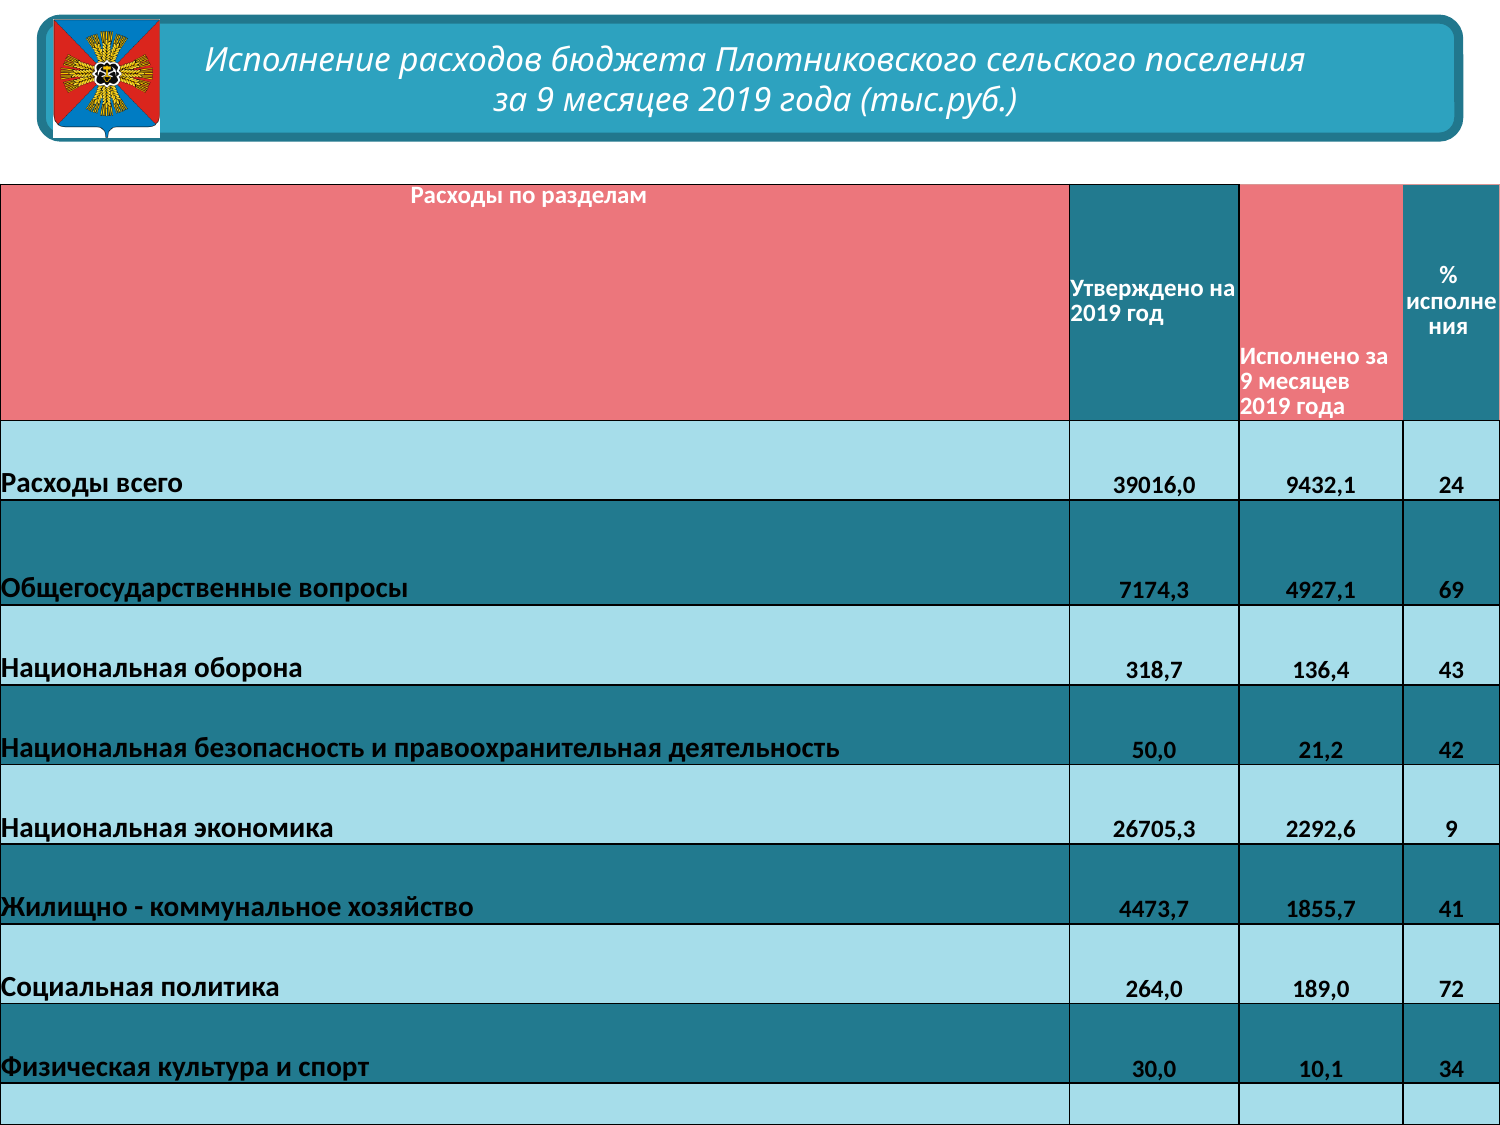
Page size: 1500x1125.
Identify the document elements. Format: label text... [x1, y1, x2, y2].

table_cell Национальная экономика [1, 765, 1069, 843]
table_cell 264,0 [1070, 925, 1238, 1003]
table_cell 189,0 [1240, 925, 1402, 1003]
table_cell 7174,3 [1070, 501, 1238, 604]
table_cell Национальная оборона [1, 606, 1069, 684]
table_cell 34 [1404, 1004, 1499, 1082]
table_cell 30,0 [1070, 1004, 1238, 1082]
table_cell Расходы всего [1, 421, 1069, 499]
text_box [36, 14, 1464, 142]
table_cell [1, 1084, 1069, 1124]
table_cell 4473,7 [1070, 845, 1238, 923]
table_cell 72 [1404, 925, 1499, 1003]
table_cell Жилищно - коммунальное хозяйство [1, 845, 1069, 923]
text_box Исполнение расходов бюджета Плотниковского сельского поселения за 9 месяцев 2019 года (тыс.руб.) [171, 30, 1341, 126]
table_cell 136,4 [1240, 606, 1402, 684]
table_cell Национальная безопасность и правоохранительная деятельность [1, 686, 1069, 764]
table_cell 24 [1404, 421, 1499, 499]
table_cell 43 [1404, 606, 1499, 684]
table_cell 4927,1 [1240, 501, 1402, 604]
table_cell 9432,1 [1240, 421, 1402, 499]
table_cell 50,0 [1070, 686, 1238, 764]
table_cell 26705,3 [1070, 765, 1238, 843]
table_header Утверждено на 2019 год [1070, 185, 1238, 420]
table_cell Физическая культура и спорт [1, 1004, 1069, 1082]
table_cell 318,7 [1070, 606, 1238, 684]
table_cell 1855,7 [1240, 845, 1402, 923]
table_header Исполнено за 9 месяцев 2019 года [1240, 185, 1403, 420]
table_cell 41 [1404, 845, 1499, 923]
table_cell 42 [1404, 686, 1499, 764]
table_cell 21,2 [1240, 686, 1402, 764]
table_cell [1404, 1084, 1499, 1124]
table_cell 2292,6 [1240, 765, 1402, 843]
table_cell Социальная политика [1, 925, 1069, 1003]
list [52, 18, 160, 138]
table_cell 69 [1404, 501, 1499, 604]
table_header Расходы по разделам [1, 185, 1069, 420]
table_cell 10,1 [1240, 1004, 1402, 1082]
table_header % исполнения [1403, 185, 1499, 420]
table_cell [1070, 1084, 1238, 1124]
table_cell [1240, 1084, 1402, 1124]
table_cell 39016,0 [1070, 421, 1238, 499]
table_cell 9 [1404, 765, 1499, 843]
table_cell Общегосударственные вопросы [1, 501, 1069, 604]
